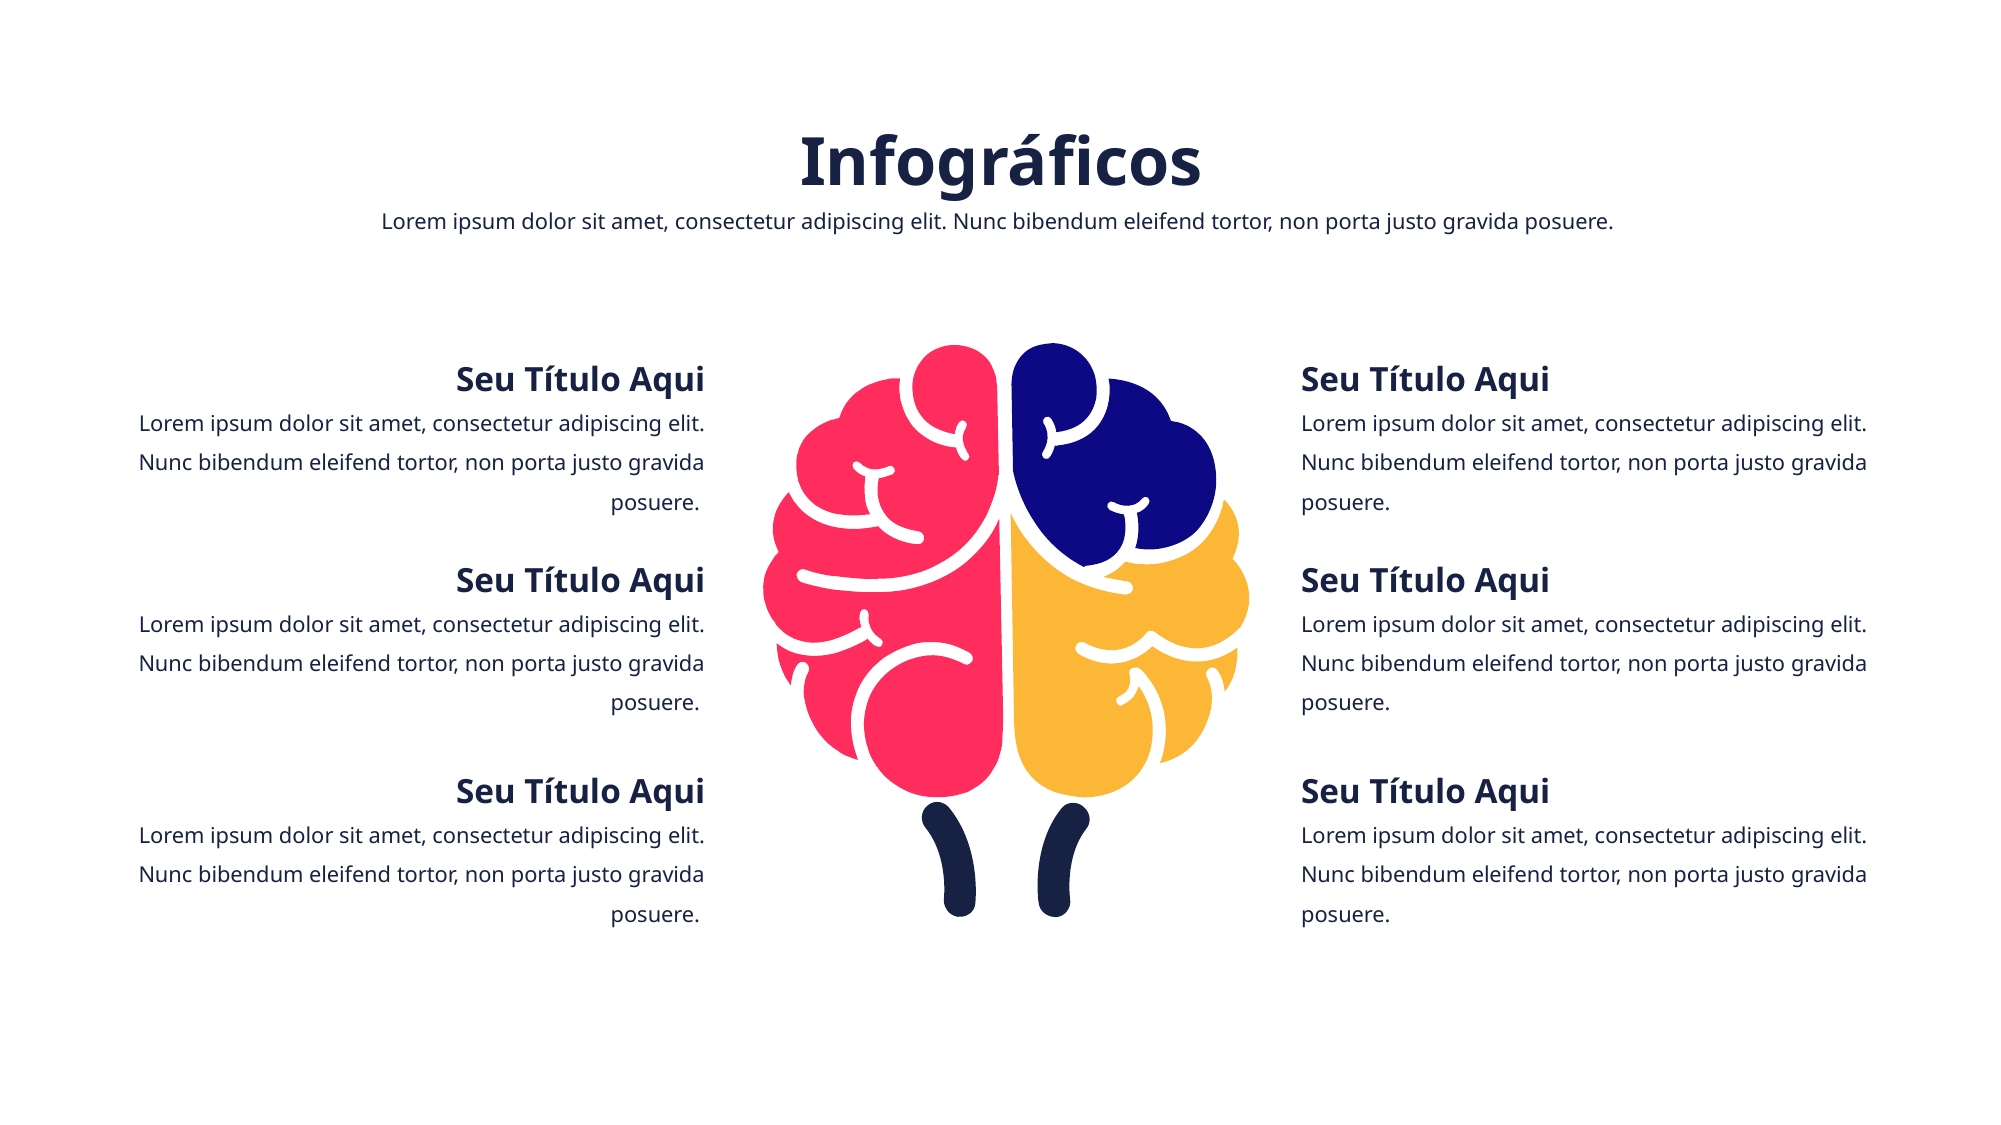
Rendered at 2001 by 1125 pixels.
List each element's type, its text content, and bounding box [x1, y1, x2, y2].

text_box Lorem ipsum dolor sit amet, consectetur adipiscing elit. Nunc bibendum eleifend tortor, non porta justo gravida posuere. [1286, 589, 1892, 723]
text_box Infográficos [59, 111, 1944, 187]
text_box Lorem ipsum dolor sit amet, consectetur adipiscing elit. Nunc bibendum eleifend tortor, non porta justo gravida posuere. [114, 388, 721, 522]
text_box Lorem ipsum dolor sit amet, consectetur adipiscing elit. Nunc bibendum eleifend tortor, non porta justo gravida posuere. [59, 187, 1944, 242]
text_box Lorem ipsum dolor sit amet, consectetur adipiscing elit. Nunc bibendum eleifend tortor, non porta justo gravida posuere. [1286, 388, 1892, 522]
text_box Lorem ipsum dolor sit amet, consectetur adipiscing elit. Nunc bibendum eleifend tortor, non porta justo gravida posuere. [1286, 801, 1892, 934]
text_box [757, 321, 1277, 918]
text_box Seu Título Aqui [1286, 762, 1892, 801]
text_box Seu Título Aqui [1286, 350, 1892, 388]
text_box Seu Título Aqui [114, 551, 721, 589]
text_box Lorem ipsum dolor sit amet, consectetur adipiscing elit. Nunc bibendum eleifend tortor, non porta justo gravida posuere. [114, 801, 721, 934]
text_box Seu Título Aqui [1286, 551, 1892, 589]
text_box Seu Título Aqui [114, 762, 721, 801]
text_box Seu Título Aqui [114, 350, 721, 388]
text_box Lorem ipsum dolor sit amet, consectetur adipiscing elit. Nunc bibendum eleifend tortor, non porta justo gravida posuere. [114, 589, 721, 723]
